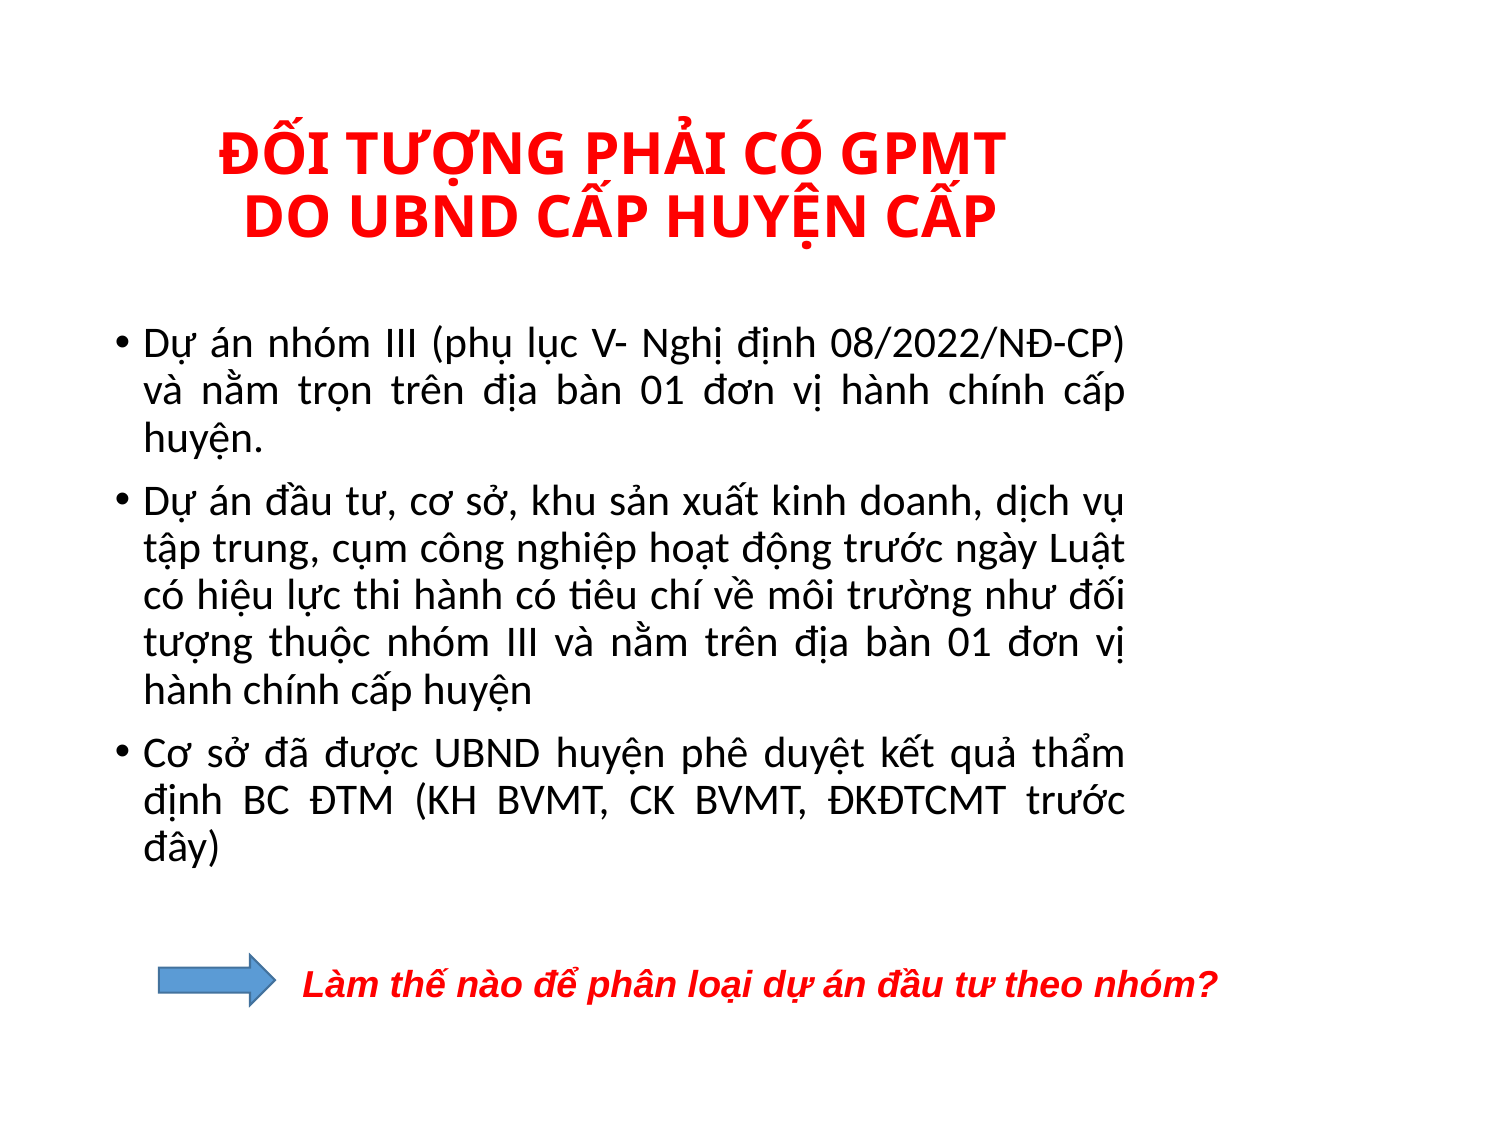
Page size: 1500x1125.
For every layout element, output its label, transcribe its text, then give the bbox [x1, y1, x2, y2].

text_box Làm thế nào để phân loại dự án đầu tư theo nhóm? [287, 952, 1238, 1013]
title ĐỐI TƯỢNG PHẢI CÓ GPMT DO UBND CẤP HUYỆN CẤP [99, 99, 1142, 275]
list Dự án nhóm III (phụ lục V- Nghị định 08/2022/NĐ-CP) và nằm trọn trên địa bàn 01 đơn vị hành chính cấp huyện. Dự án đầu tư, cơ sở, khu sản xuất kinh doanh, dịch vụ tập trung, cụm công nghiệp hoạt động trước ngày Luật có hiệu lực thi hành có tiêu chí về môi trường như đối tượng thuộc nhóm III và nằm trên địa bàn 01 đơn vị hành chính cấp huyện Cơ sở đã được UBND huyện phê duyệt kết quả thẩm định BC ĐTM (KH BVMT, CK BVMT, ĐKĐTCMT trước đây) [99, 312, 1142, 925]
text_box [157, 952, 277, 1008]
